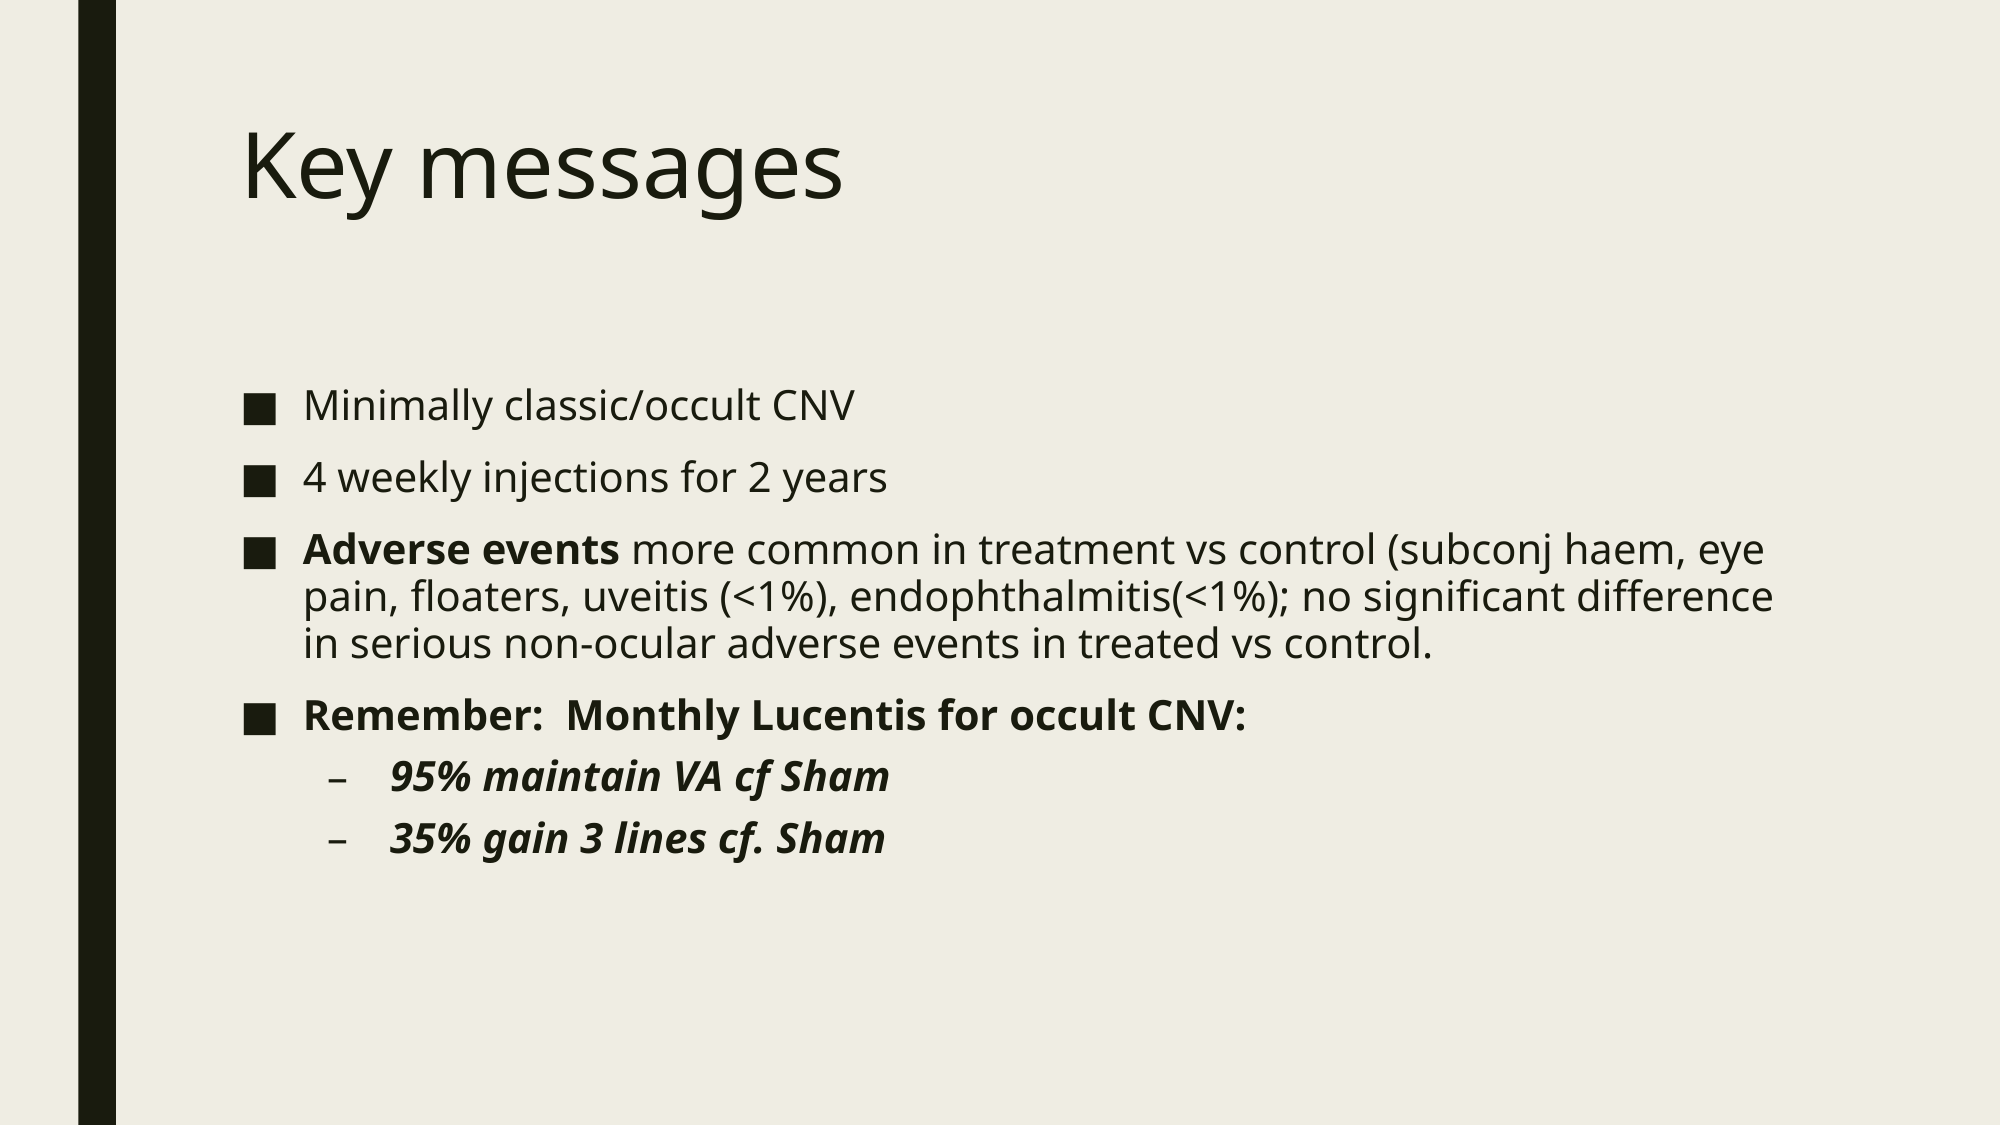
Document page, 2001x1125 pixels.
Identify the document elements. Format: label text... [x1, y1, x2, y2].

list Minimally classic/occult CNV 4 weekly injections for 2 years Adverse events more common in treatment vs control (subconj haem, eye pain, floaters, uveitis (<1%), endophthalmitis(<1%); no significant difference in serious non-ocular adverse events in treated vs control. Remember: Monthly Lucentis for occult CNV: 95% maintain VA cf Sham 35% gain 3 lines cf. Sham [225, 375, 1800, 963]
title Key messages [225, 112, 1800, 357]
